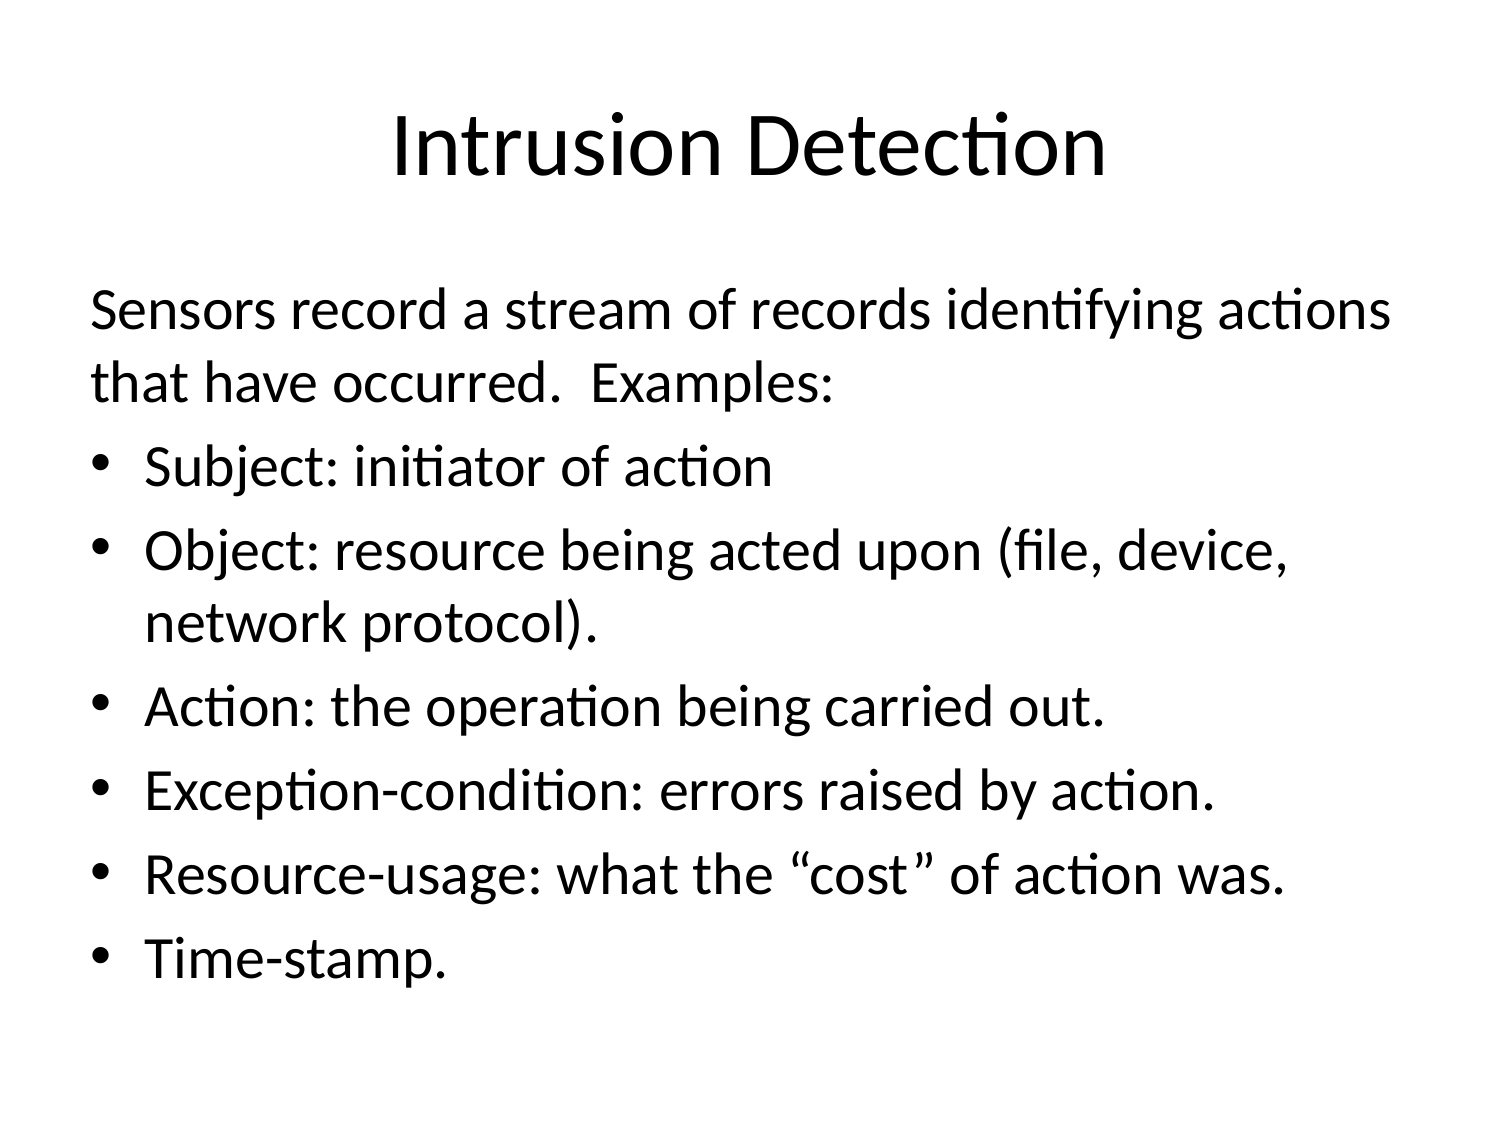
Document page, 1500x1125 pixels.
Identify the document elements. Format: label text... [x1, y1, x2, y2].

title Intrusion Detection [75, 45, 1425, 233]
list Sensors record a stream of records identifying actions that have occurred. Examples: Subject: initiator of action Object: resource being acted upon (file, device, network protocol). Action: the operation being carried out. Exception-condition: errors raised by action. Resource-usage: what the “cost” of action was. Time-stamp. [75, 262, 1425, 1005]
